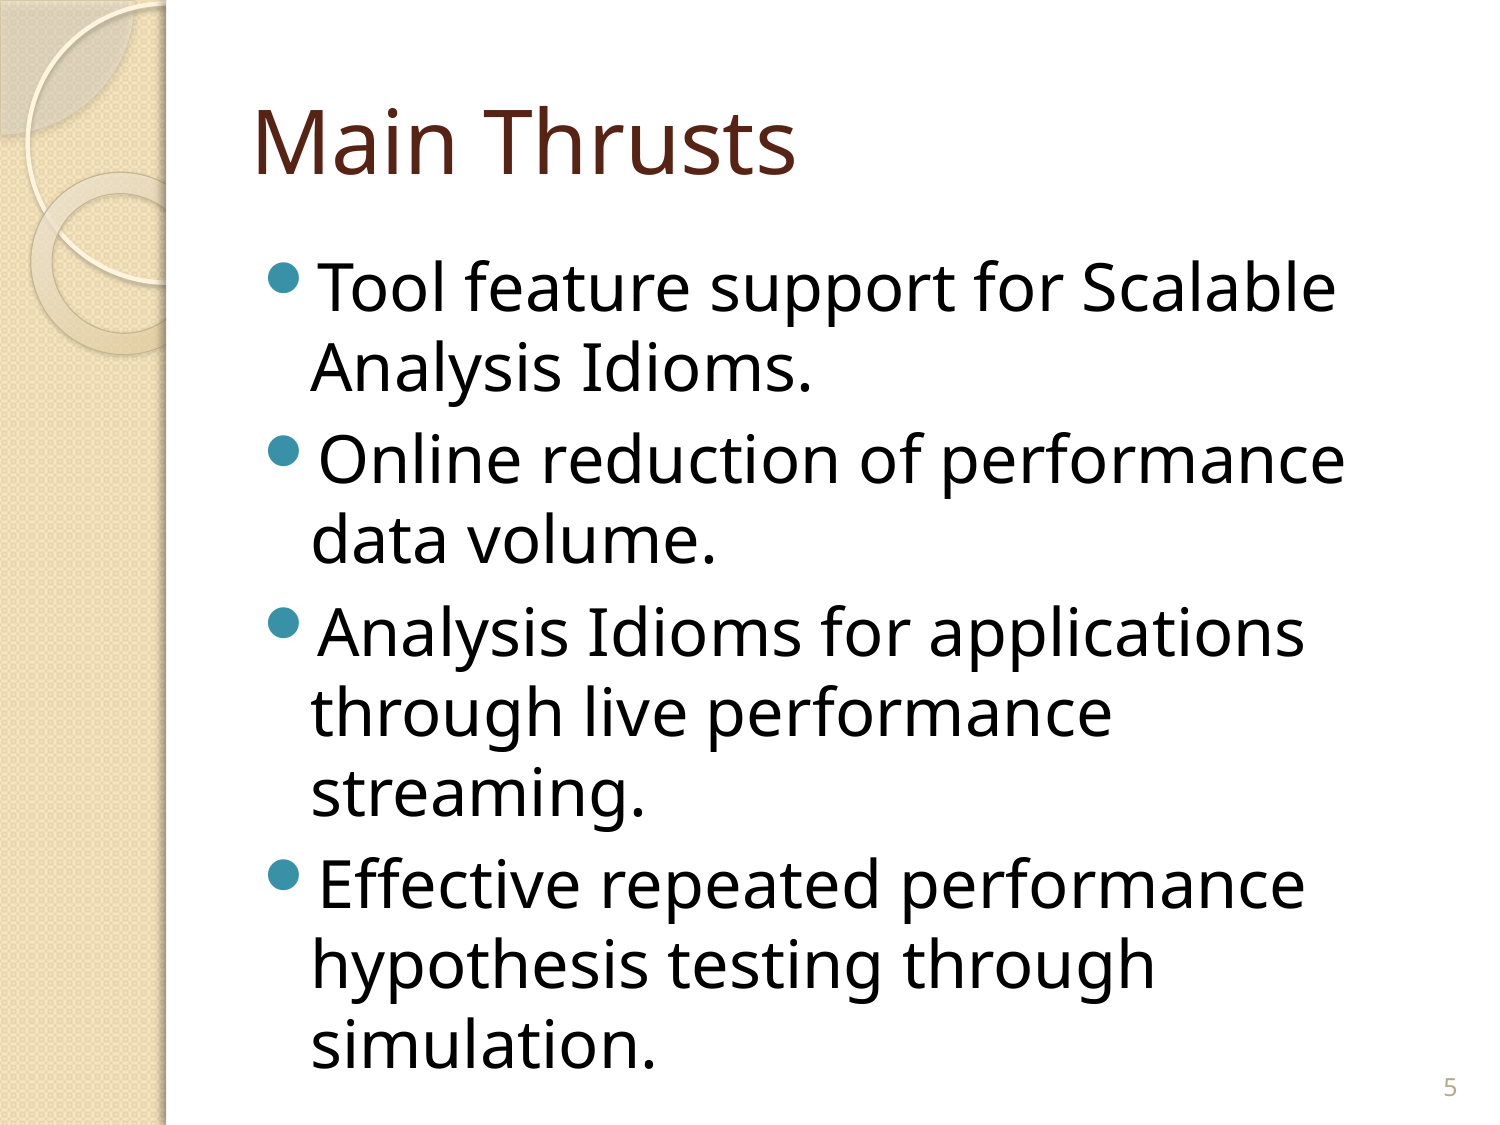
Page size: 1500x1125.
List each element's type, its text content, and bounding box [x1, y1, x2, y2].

slide_number 5 [1413, 1034, 1488, 1113]
list Tool feature support for Scalable Analysis Idioms. Online reduction of performance data volume. Analysis Idioms for applications through live performance streaming. Effective repeated performance hypothesis testing through simulation. [235, 237, 1466, 1025]
title Main Thrusts [235, 45, 1466, 233]
